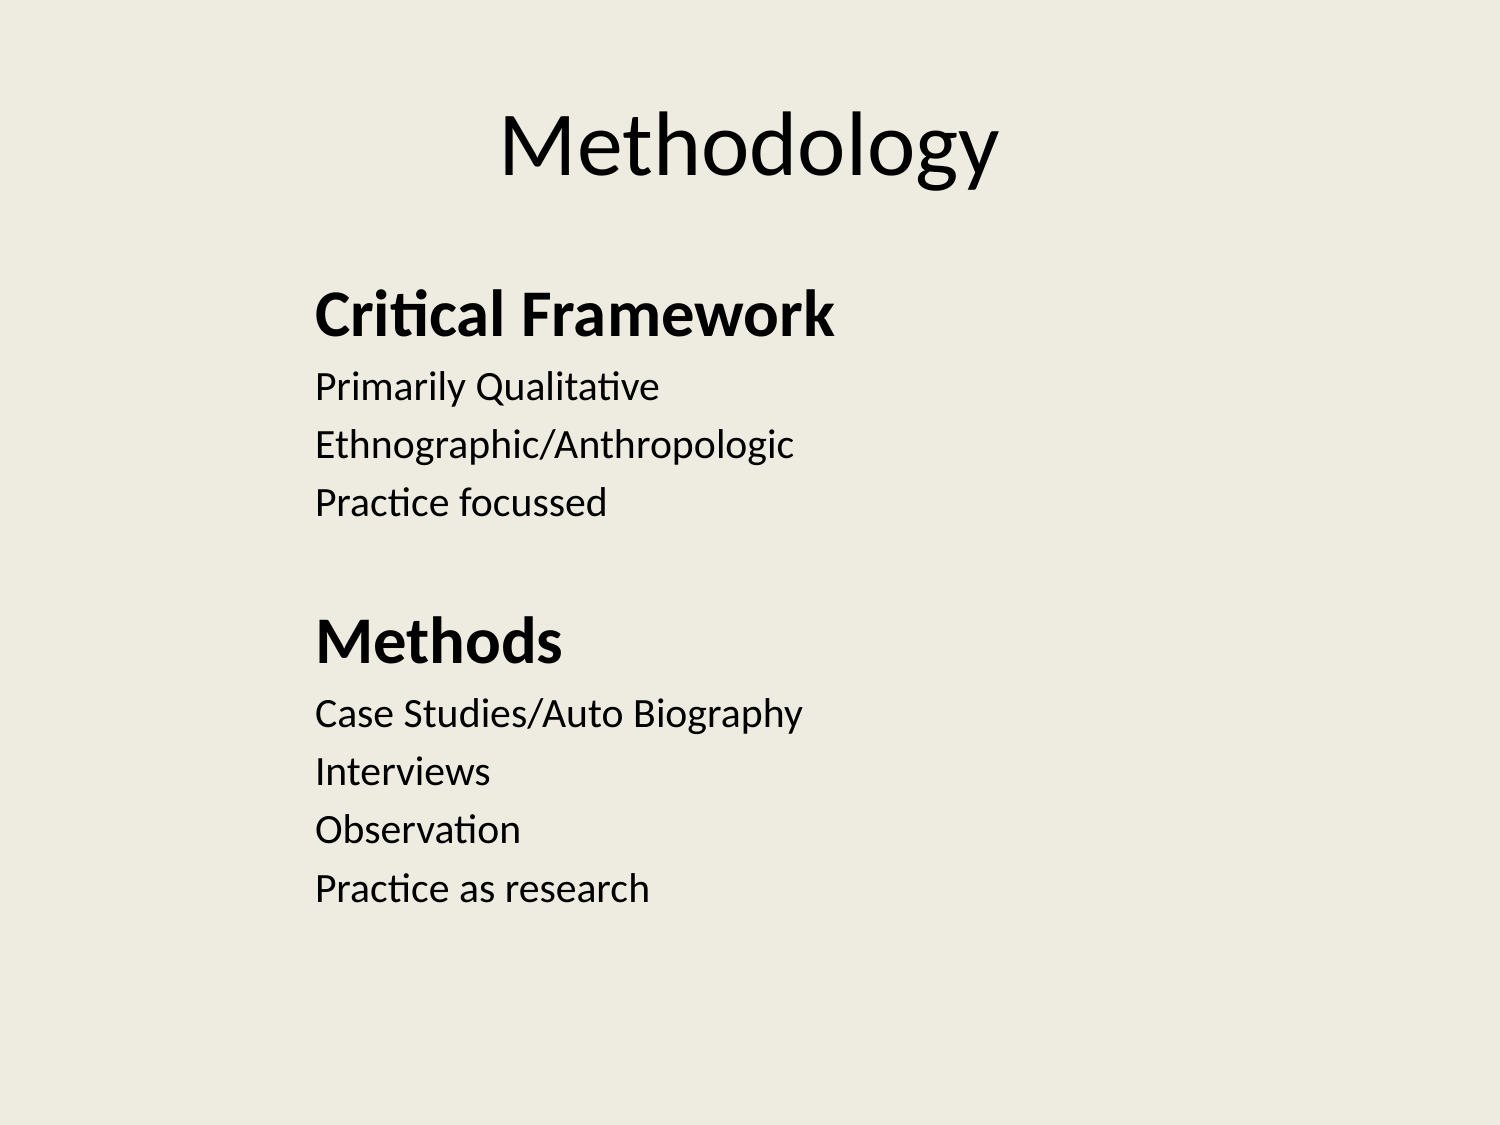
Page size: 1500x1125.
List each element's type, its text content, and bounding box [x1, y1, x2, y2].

list Critical Framework Primarily Qualitative Ethnographic/Anthropologic Practice focussed Methods Case Studies/Auto Biography Interviews Observation Practice as research [75, 262, 1425, 1005]
title Methodology [75, 45, 1425, 233]
